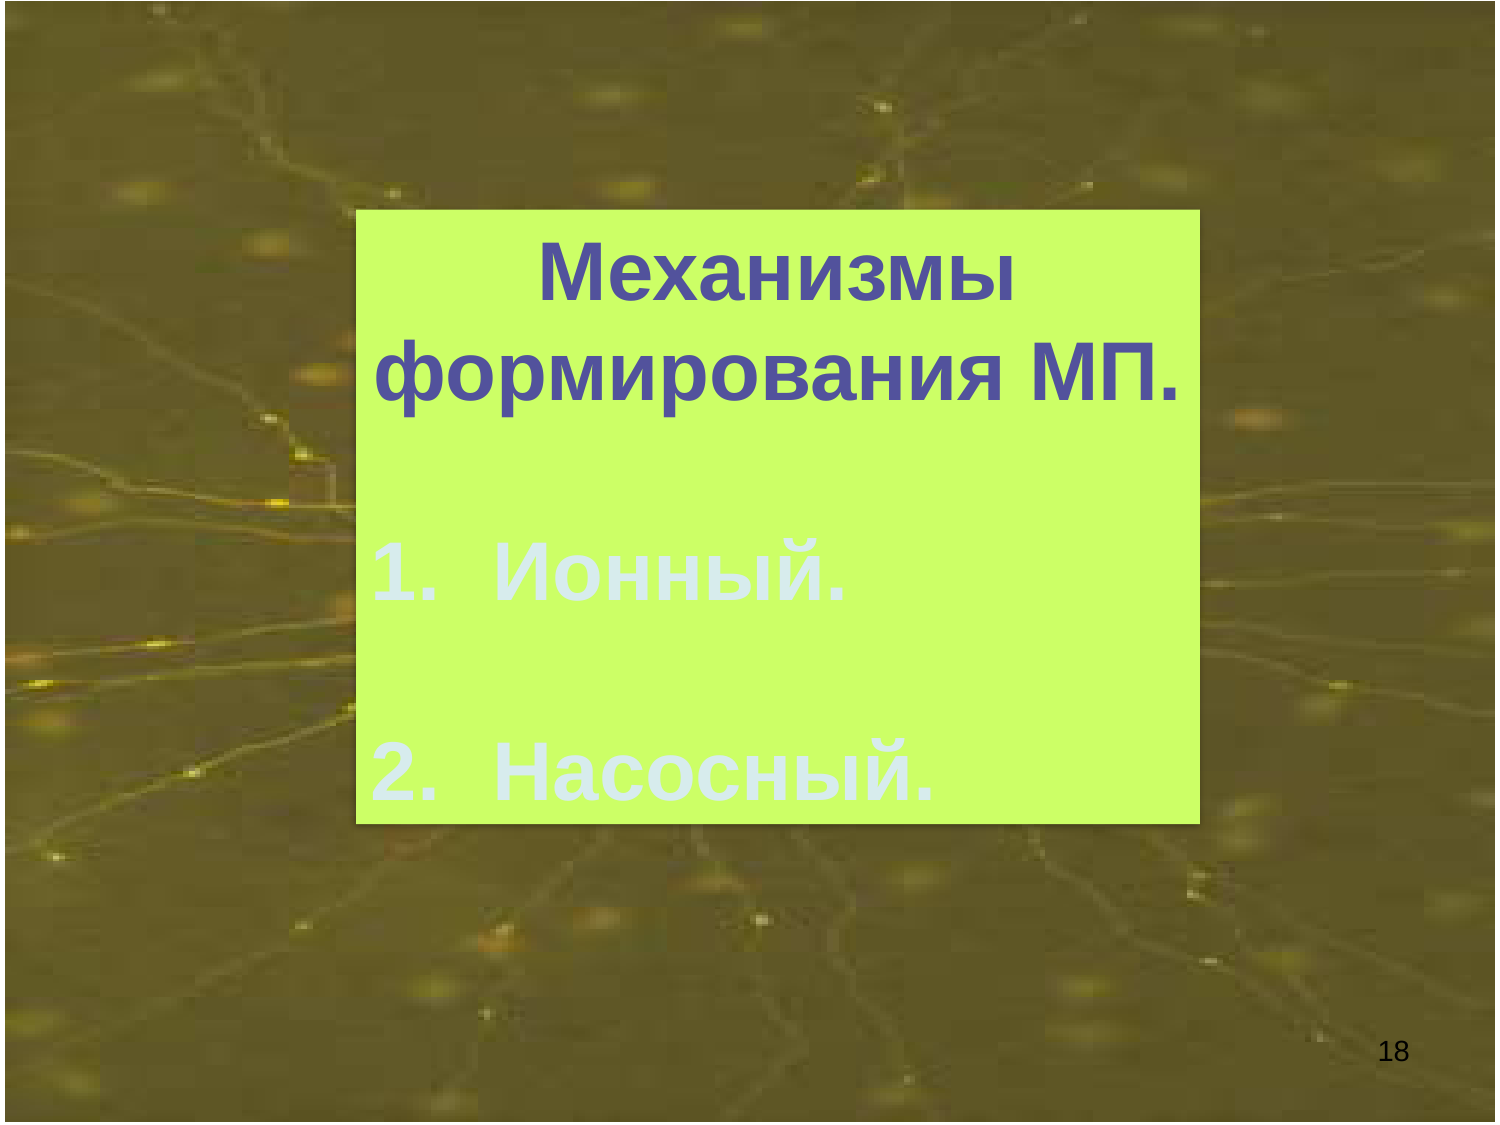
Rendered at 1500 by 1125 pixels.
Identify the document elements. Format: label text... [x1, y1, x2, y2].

picture [0, 0, 1500, 1125]
slide_number 18 [1074, 1024, 1426, 1103]
text_box Механизмы формирования МП. Ионный. Насосный. [356, 209, 1200, 825]
